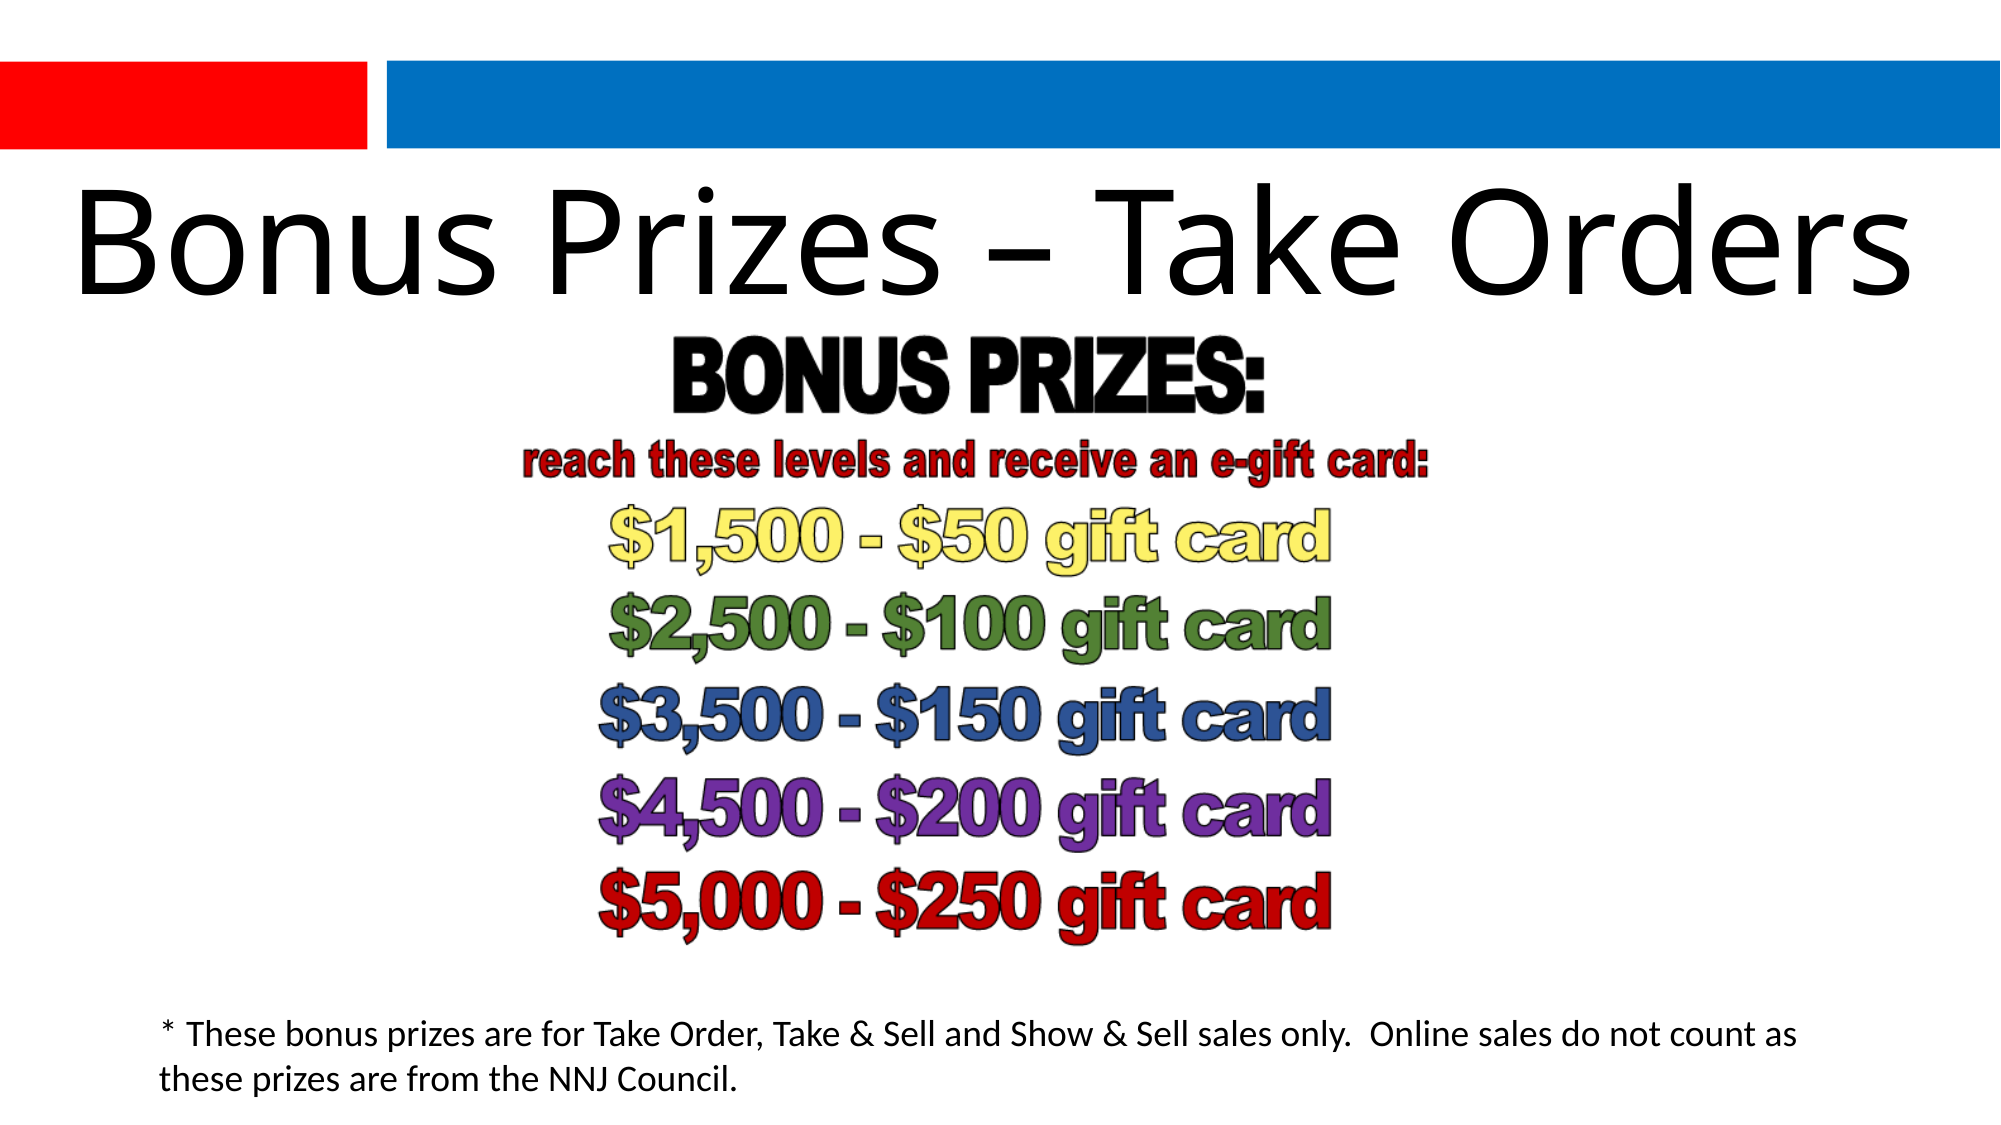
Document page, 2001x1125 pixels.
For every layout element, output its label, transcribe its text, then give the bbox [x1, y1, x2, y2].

text_box * These bonus prizes are for Take Order, Take & Sell and Show & Sell sales only. Online sales do not count as these prizes are from the NNJ Council. [151, 1001, 1892, 1107]
title Bonus Prizes – Take Orders [0, 115, 2000, 381]
text_box [0, 61, 368, 115]
picture [489, 320, 1465, 955]
text_box [386, 60, 2000, 115]
